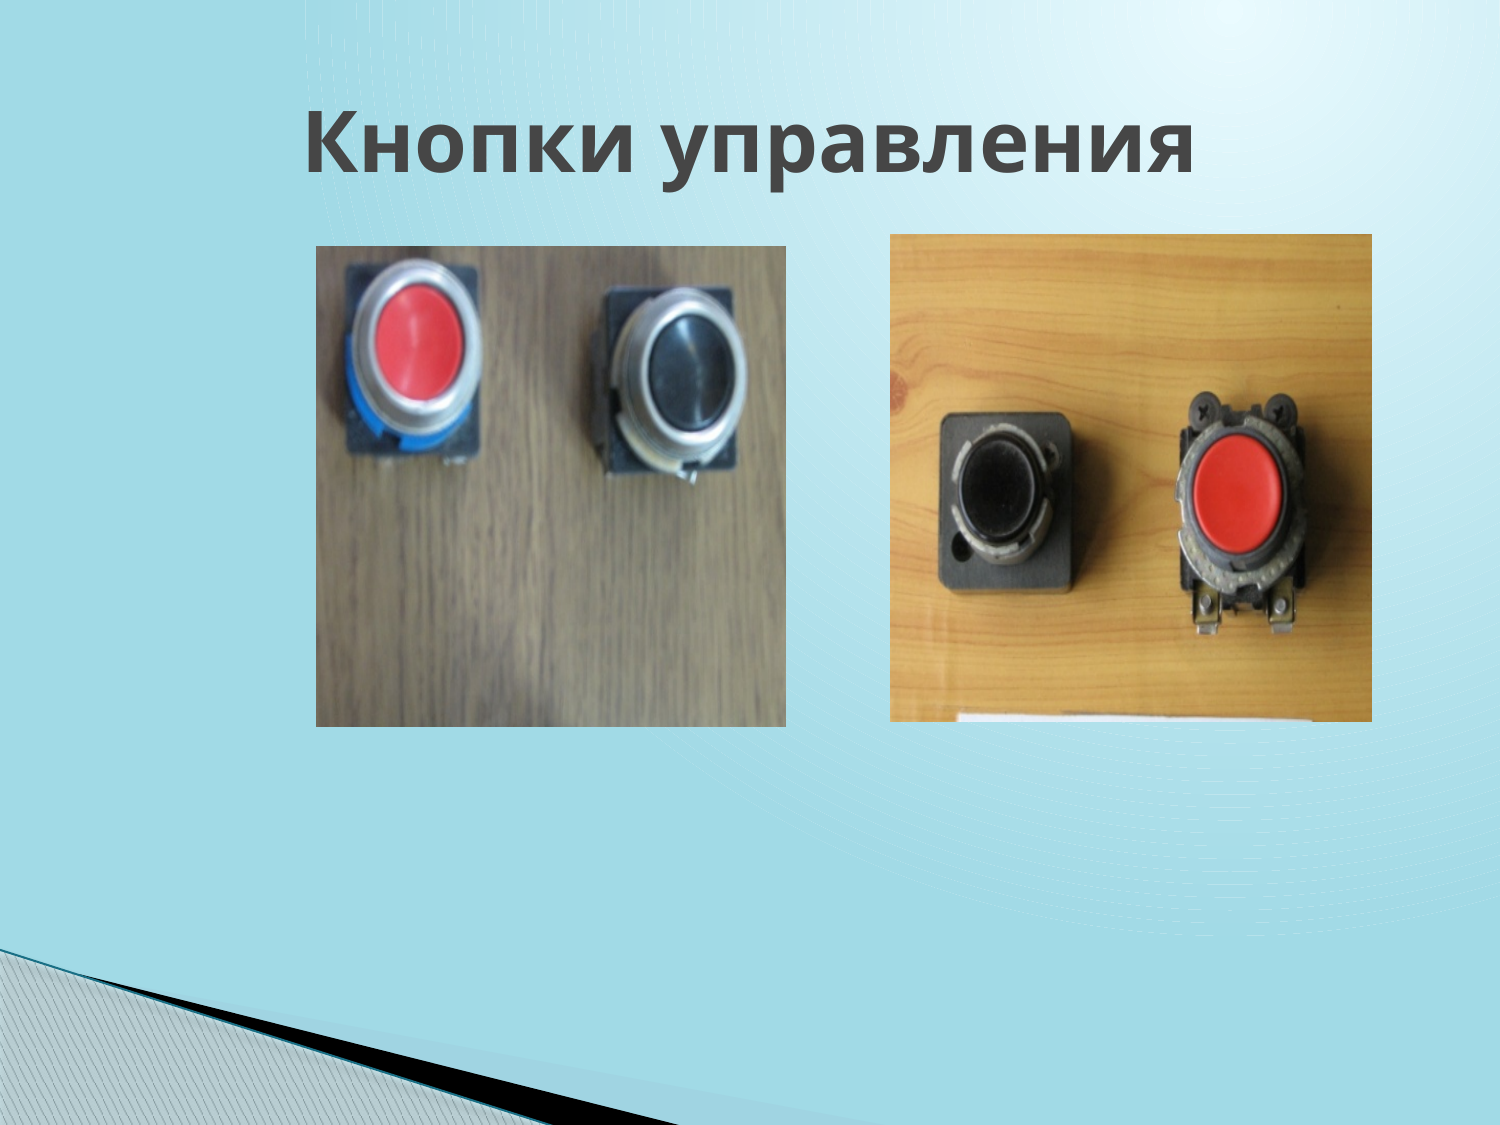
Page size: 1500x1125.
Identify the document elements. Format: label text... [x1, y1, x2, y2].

title Кнопки управления [75, 45, 1425, 233]
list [316, 245, 786, 727]
picture [890, 234, 1372, 722]
